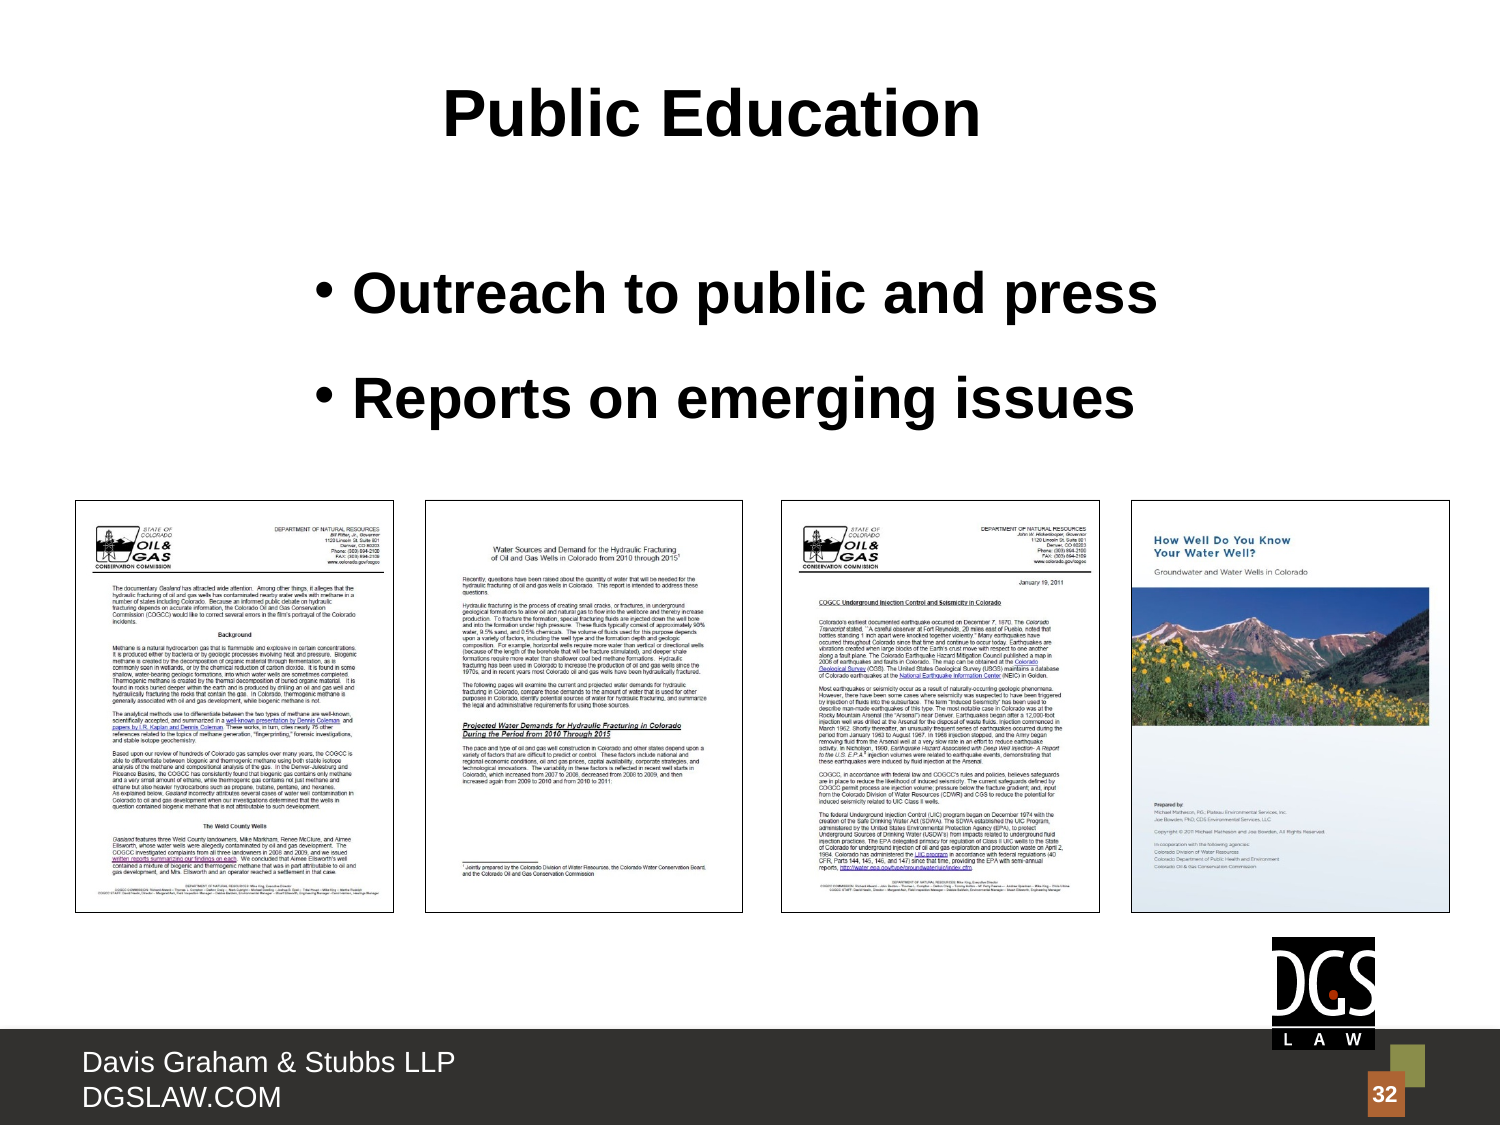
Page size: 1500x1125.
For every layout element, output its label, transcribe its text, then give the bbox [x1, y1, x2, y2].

picture [424, 499, 744, 913]
picture [1272, 937, 1426, 1118]
picture [1131, 499, 1451, 913]
text_box Public Education [275, 62, 1150, 158]
picture [780, 499, 1101, 913]
text_box Outreach to public and press Reports on emerging issues [300, 212, 1300, 438]
slide_number 32 [1299, 1072, 1413, 1113]
picture [74, 499, 394, 913]
